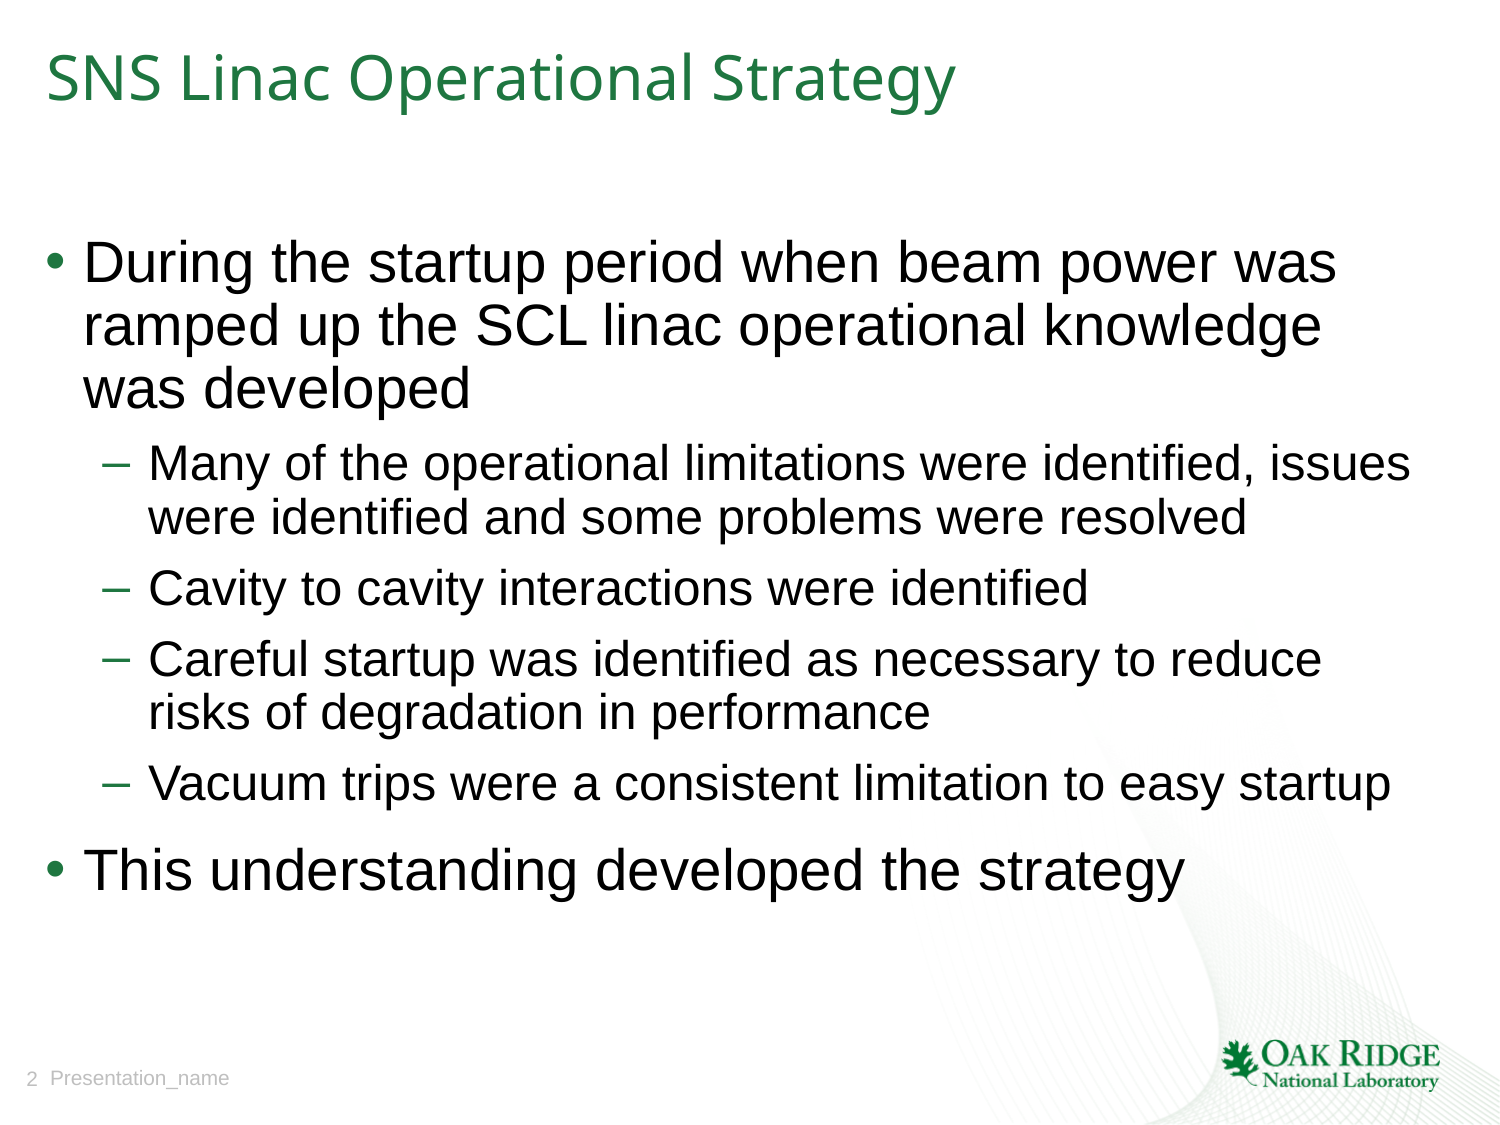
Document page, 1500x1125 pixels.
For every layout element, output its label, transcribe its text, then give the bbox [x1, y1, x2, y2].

picture [833, 297, 1500, 1125]
list During the startup period when beam power was ramped up the SCL linac operational knowledge was developed Many of the operational limitations were identified, issues were identified and some problems were resolved Cavity to cavity interactions were identified Careful startup was identified as necessary to reduce risks of degradation in performance Vacuum trips were a consistent limitation to easy startup This understanding developed the strategy [30, 125, 1449, 1013]
title SNS Linac Operational Strategy [31, 41, 1449, 122]
